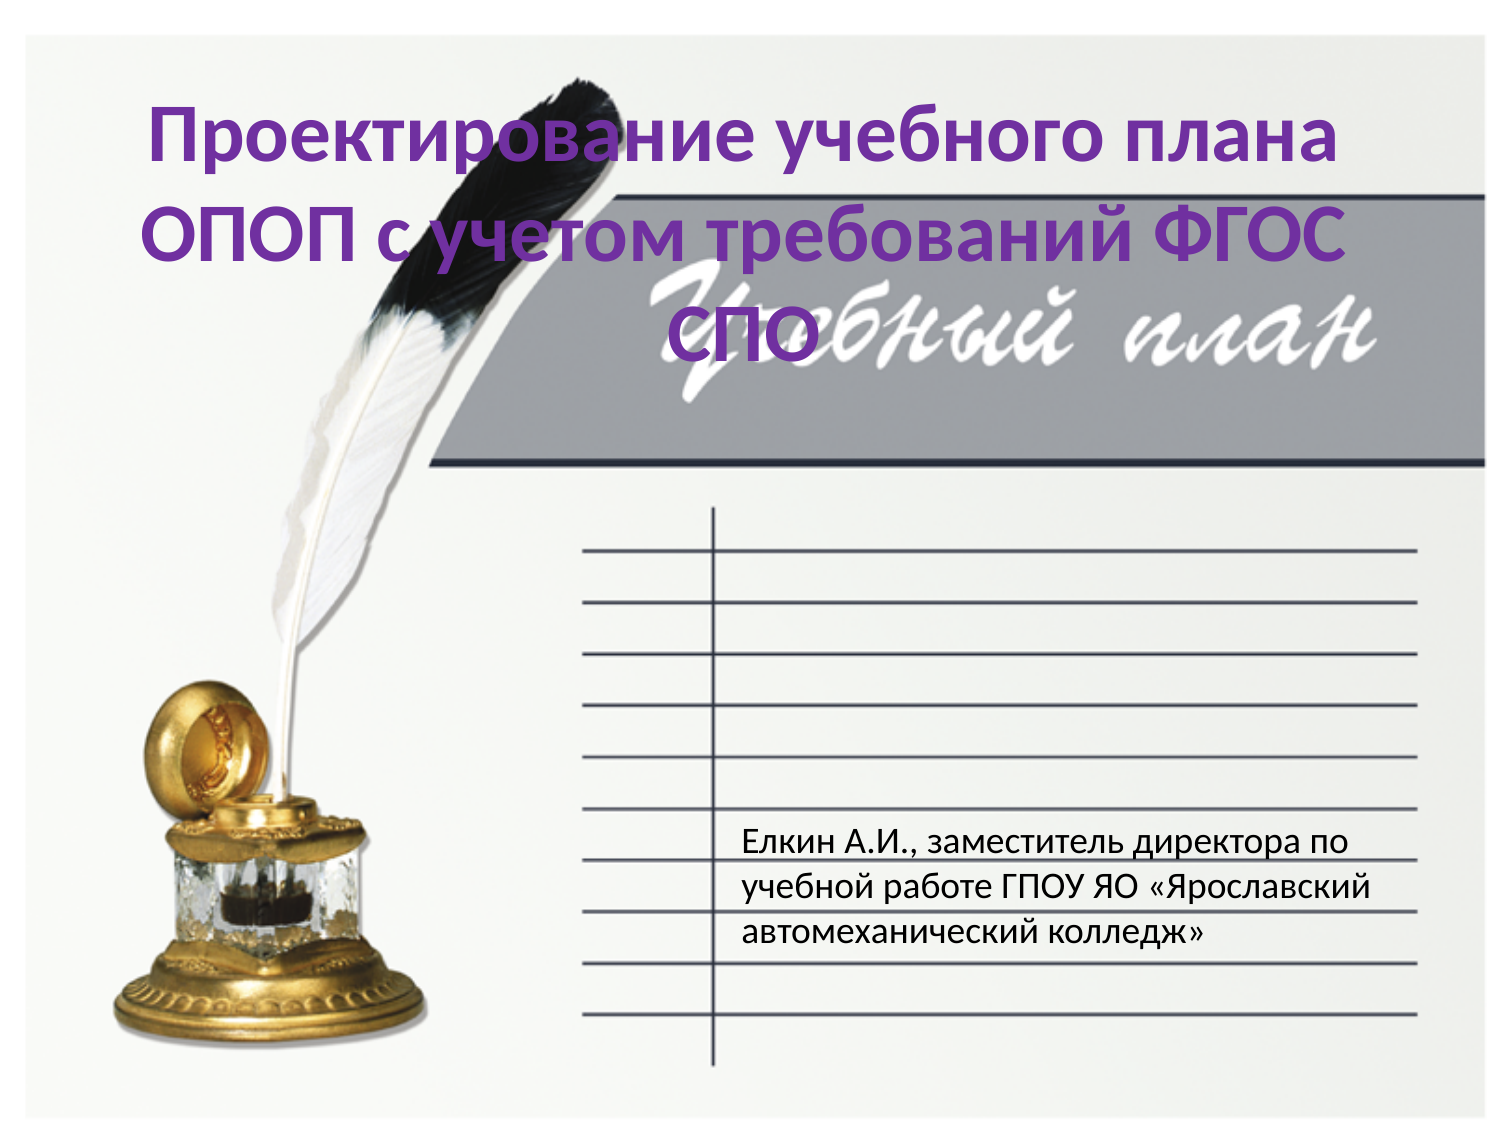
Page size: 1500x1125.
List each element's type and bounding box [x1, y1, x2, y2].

list [10, 0, 1500, 1125]
